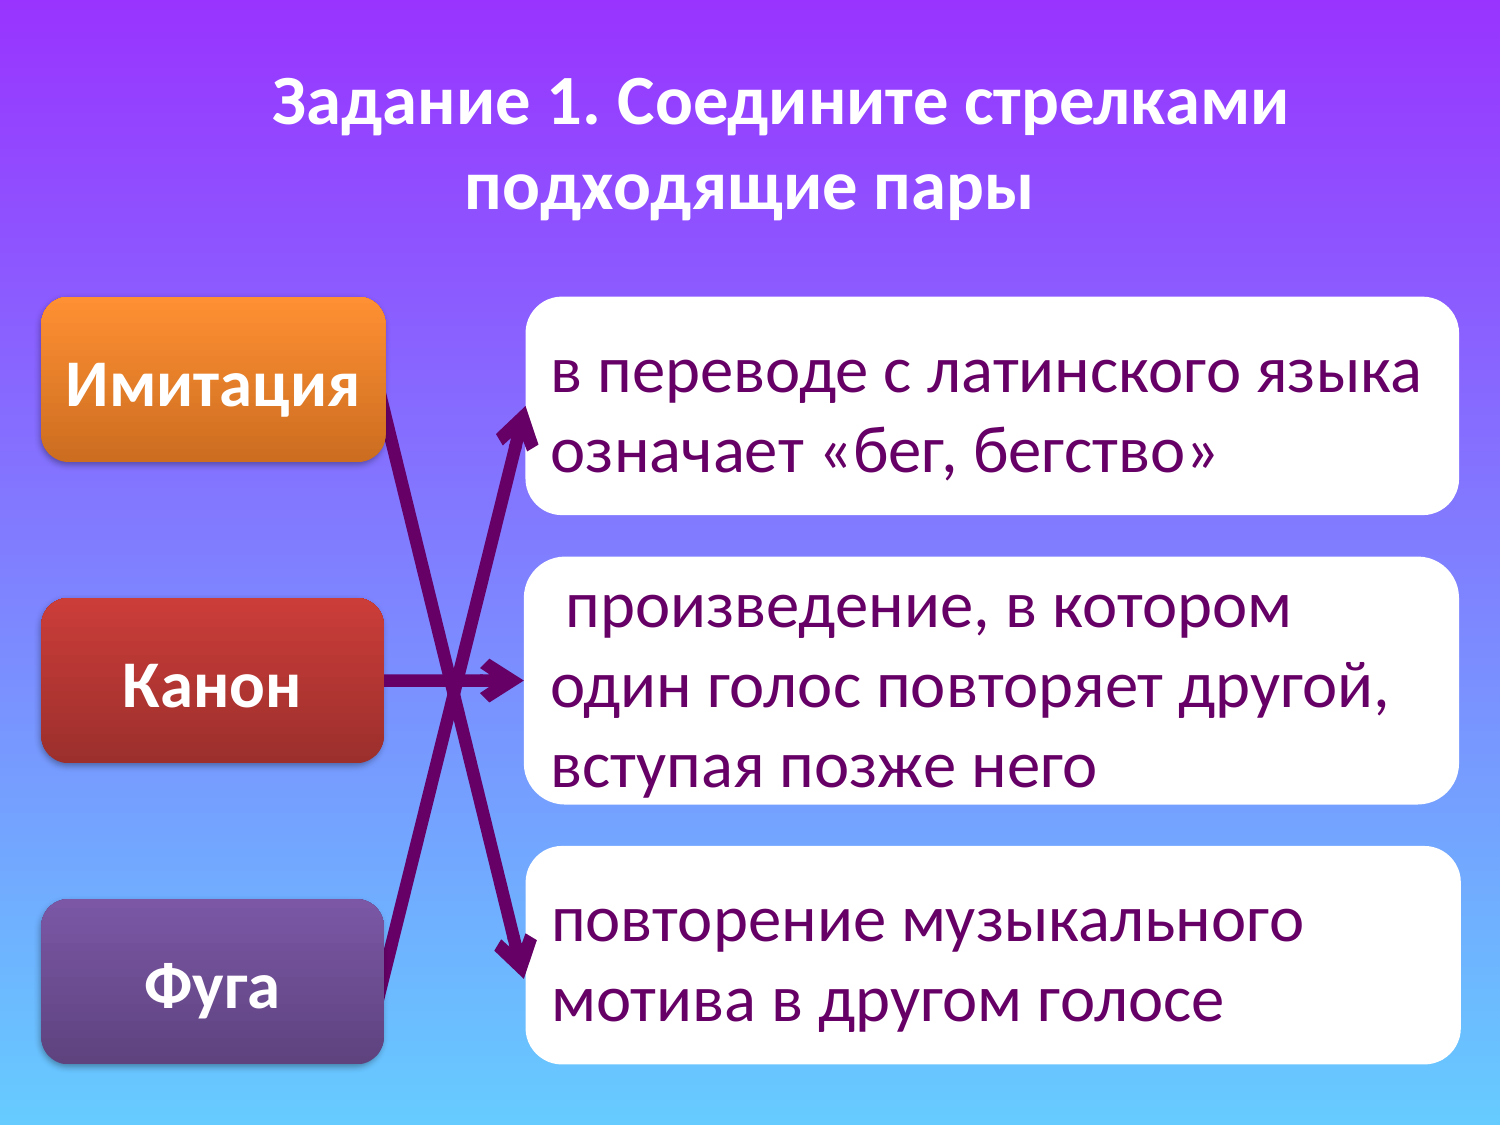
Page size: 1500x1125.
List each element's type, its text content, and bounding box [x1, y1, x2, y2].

text_box Имитация [41, 296, 386, 463]
title Задание 1. Соедините стрелками подходящие пары [75, 45, 1425, 233]
text_box произведение, в котором один голос повторяет другой, вступая позже него [530, 554, 1462, 807]
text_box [371, 361, 525, 980]
text_box в переводе с латинского языка означает «бег, бегство» [523, 294, 1462, 518]
text_box Фуга [41, 899, 384, 1065]
text_box повторение музыкального мотива в другом голосе [523, 843, 1463, 1067]
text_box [371, 983, 526, 1024]
text_box Канон [41, 597, 365, 764]
